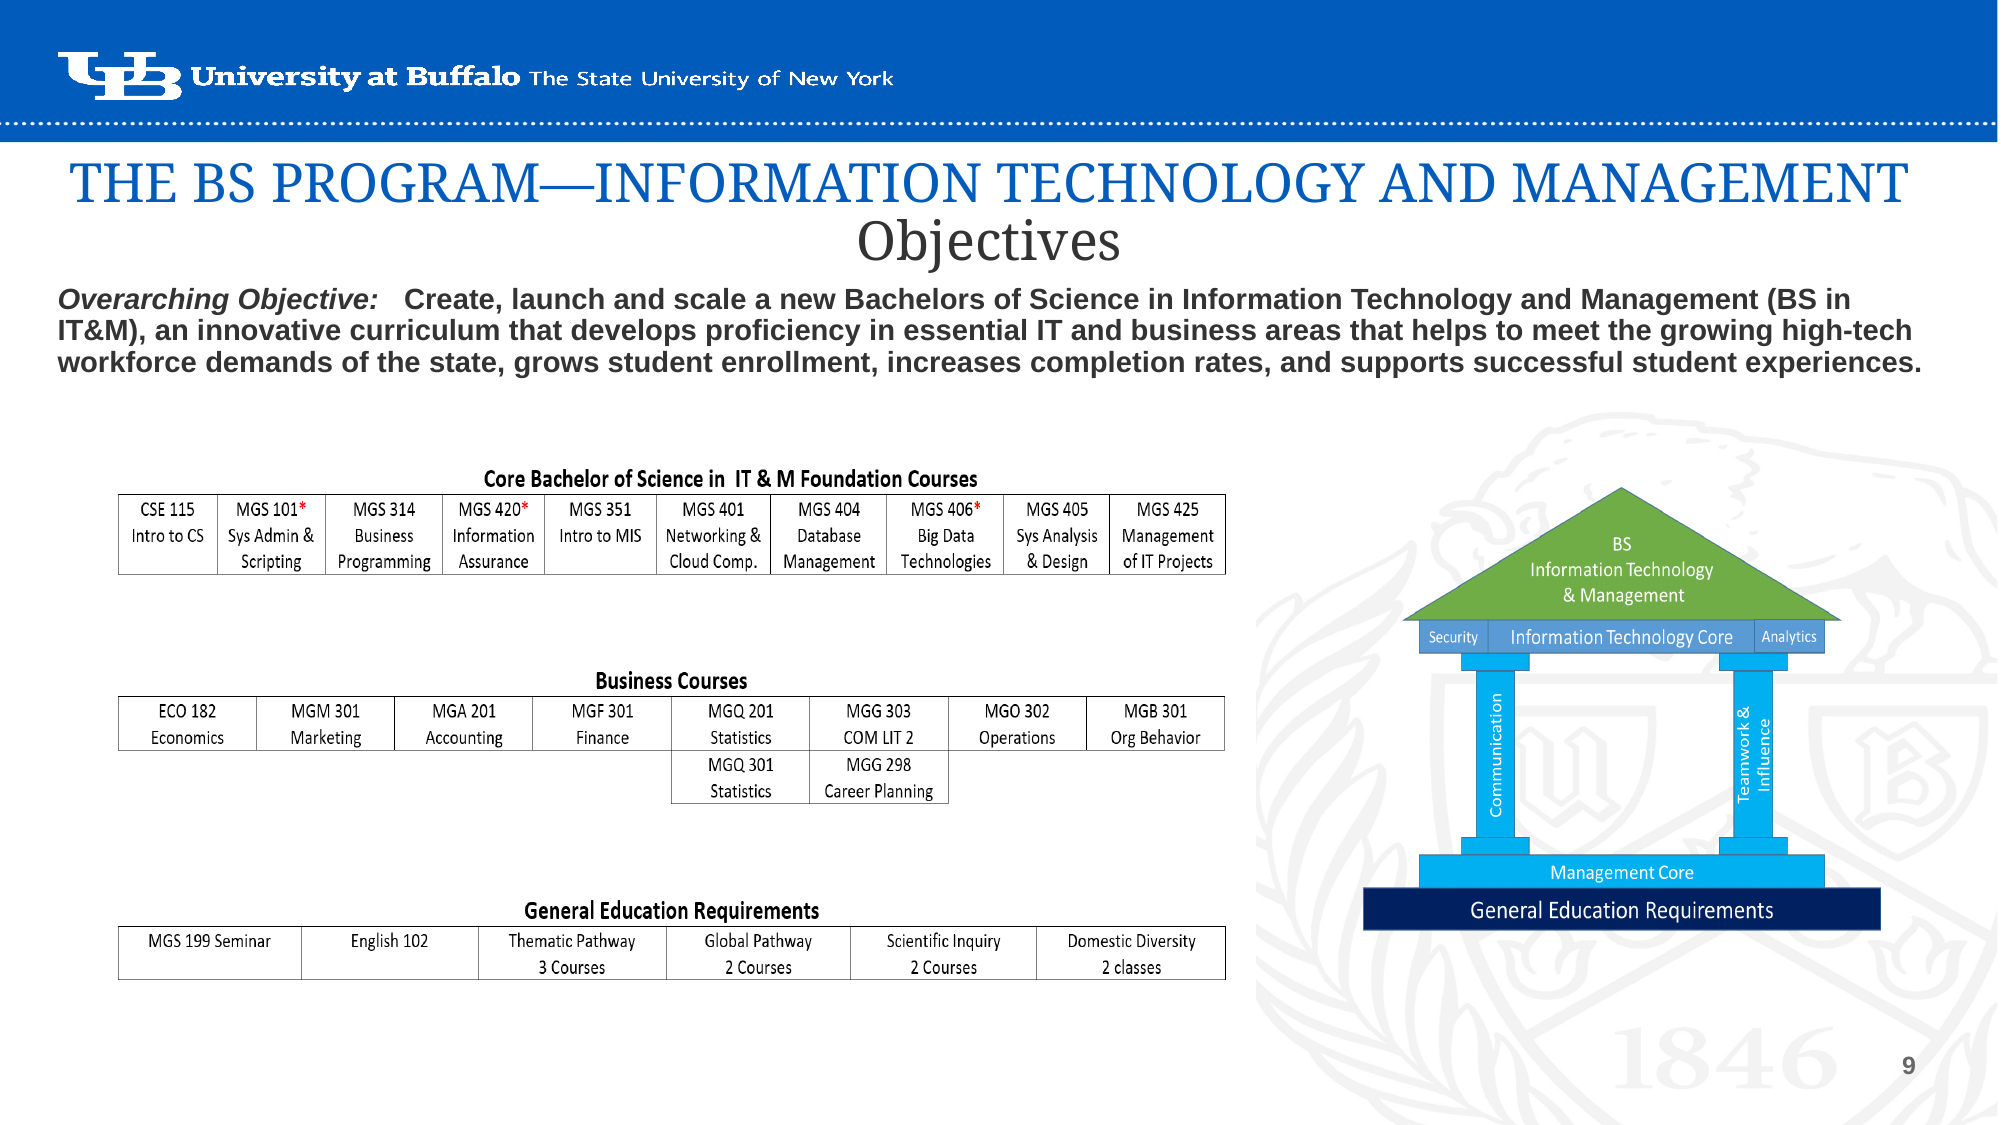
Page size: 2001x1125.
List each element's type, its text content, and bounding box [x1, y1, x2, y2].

title THE BS PROGRAM—INFORMATION TECHNOLOGY AND MANAGEMENT Objectives [42, 141, 1937, 276]
list Overarching Objective: Create, launch and scale a new Bachelors of Science in Information Technology and Management (BS in IT&M), an innovative curriculum that develops proficiency in essential IT and business areas that helps to meet the growing high-tech workforce demands of the state, grows student enrollment, increases completion rates, and supports successful student experiences. [42, 276, 1965, 400]
picture [0, 0, 1998, 1125]
